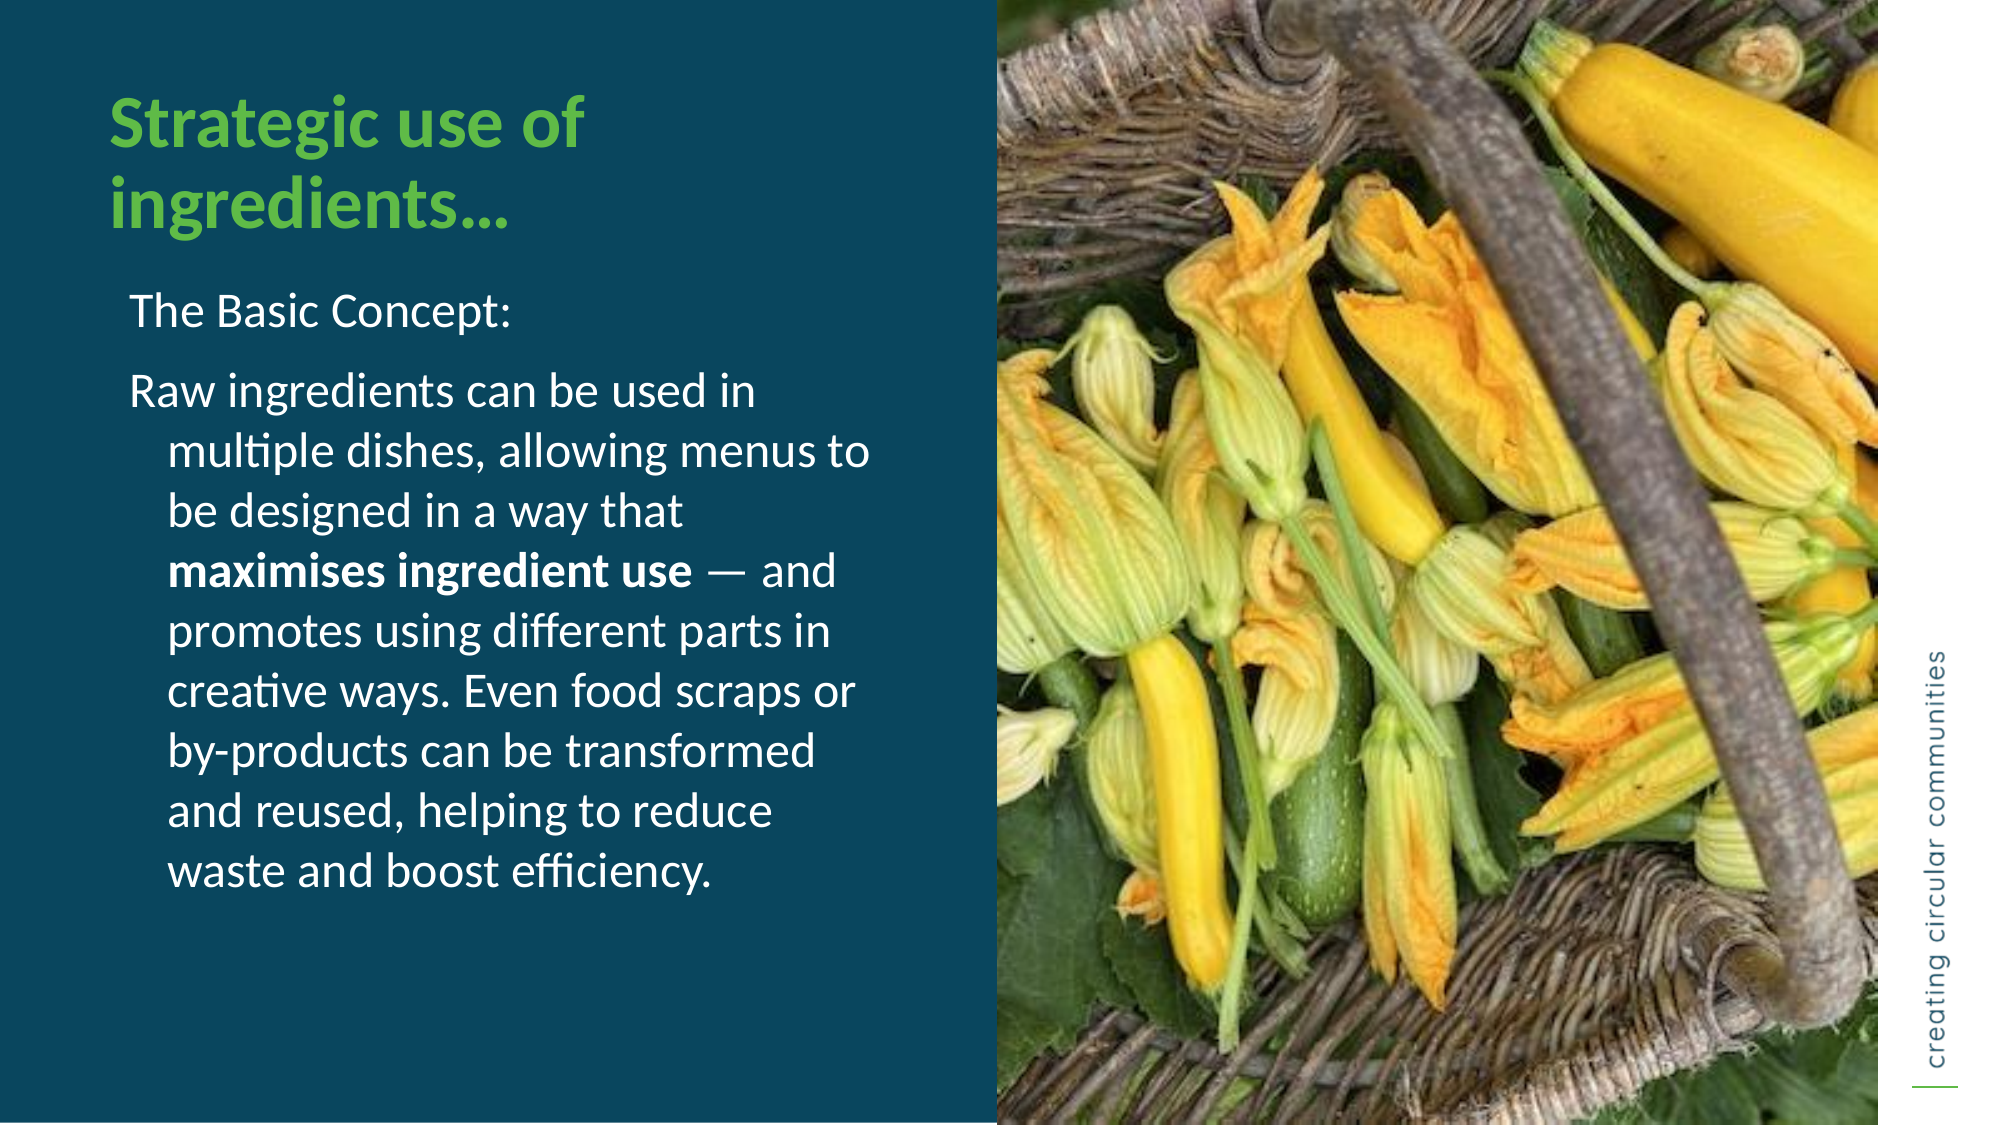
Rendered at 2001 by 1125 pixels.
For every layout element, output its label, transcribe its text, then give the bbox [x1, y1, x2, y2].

list The Basic Concept: Raw ingredients can be used in multiple dishes, allowing menus to be designed in a way that maximises ingredient use — and promotes using different parts in creative ways. Even food scraps or by-products can be transformed and reused, helping to reduce waste and boost efficiency. [115, 269, 914, 872]
picture [997, 0, 1878, 1125]
picture [1919, 637, 1955, 1075]
list Strategic use of ingredients… [94, 75, 914, 239]
